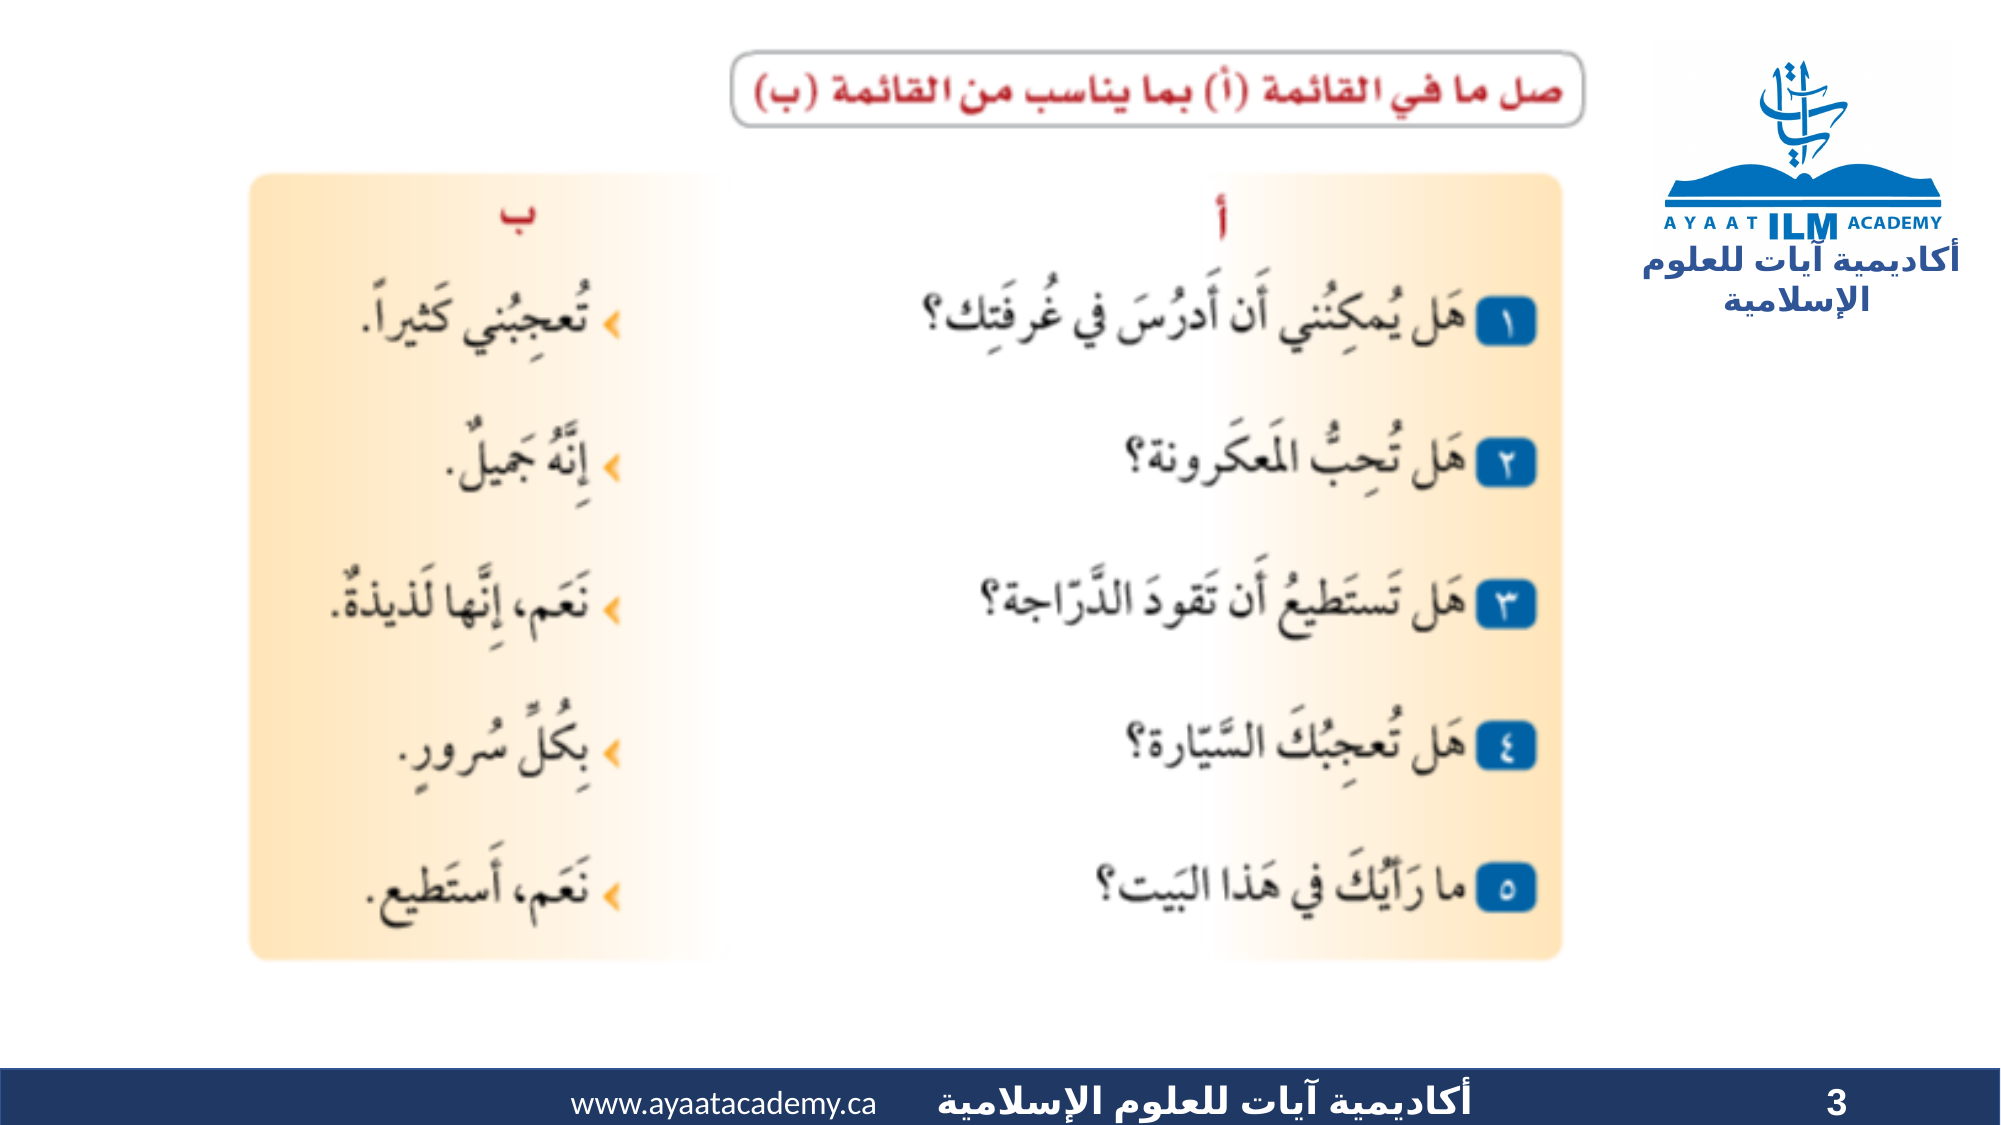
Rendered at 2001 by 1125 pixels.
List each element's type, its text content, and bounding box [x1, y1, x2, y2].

picture [1651, 37, 1952, 257]
slide_number 3 [1412, 1070, 1863, 1125]
picture [211, 33, 1612, 974]
